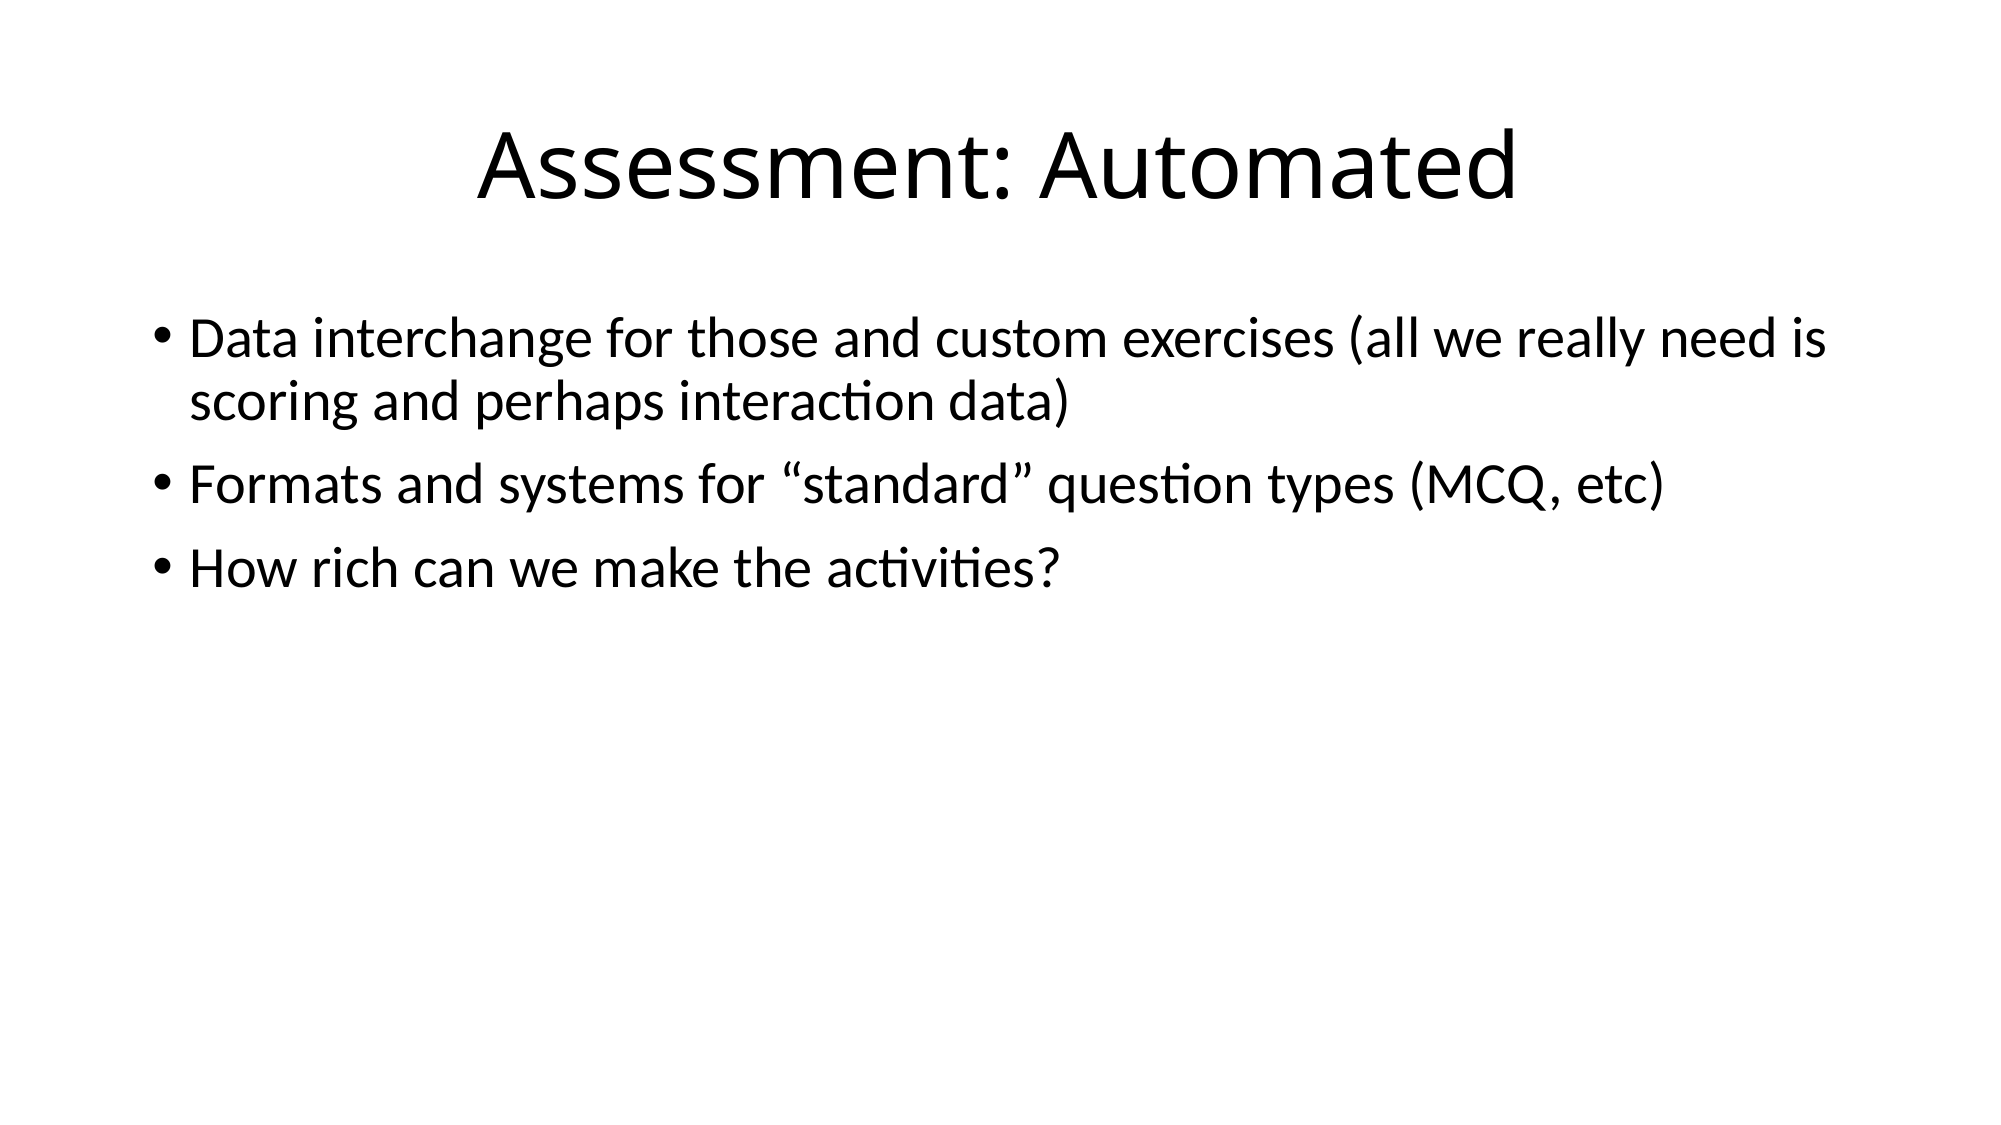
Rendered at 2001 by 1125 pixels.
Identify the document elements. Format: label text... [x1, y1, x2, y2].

list Data interchange for those and custom exercises (all we really need is scoring and perhaps interaction data) Formats and systems for “standard” question types (MCQ, etc) How rich can we make the activities? [137, 299, 1863, 1014]
title Assessment: Automated [137, 59, 1863, 278]
